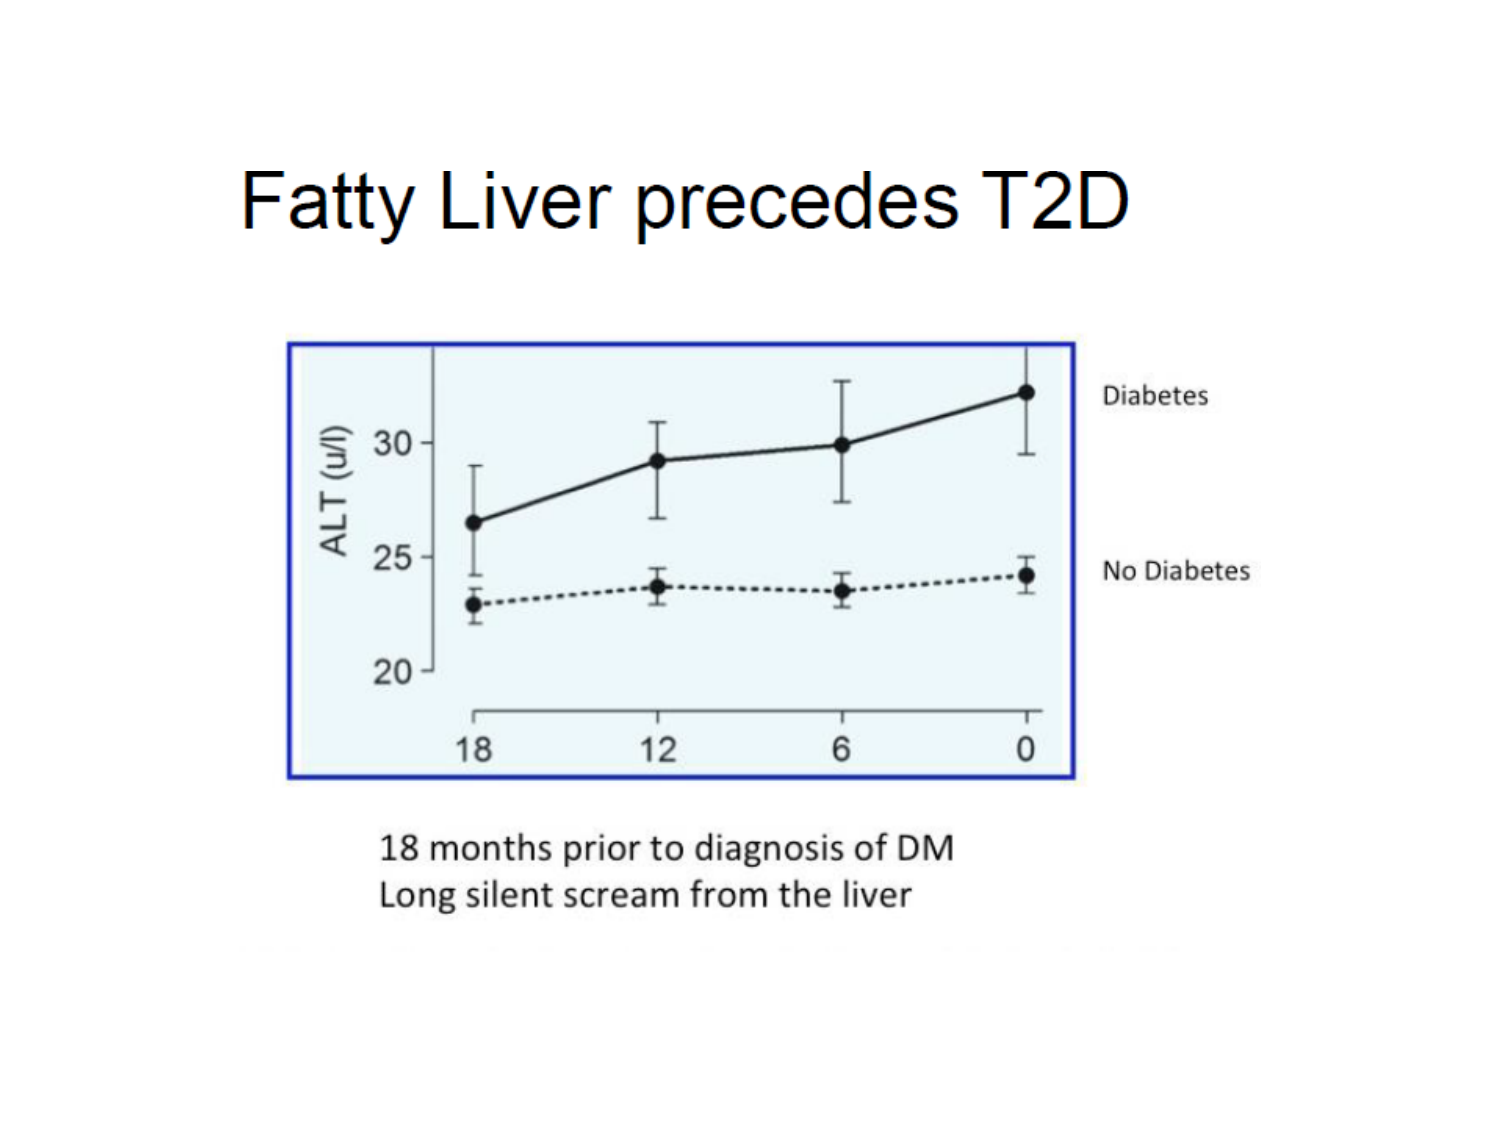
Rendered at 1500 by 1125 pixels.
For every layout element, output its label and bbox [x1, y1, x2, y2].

picture [239, 171, 1261, 954]
